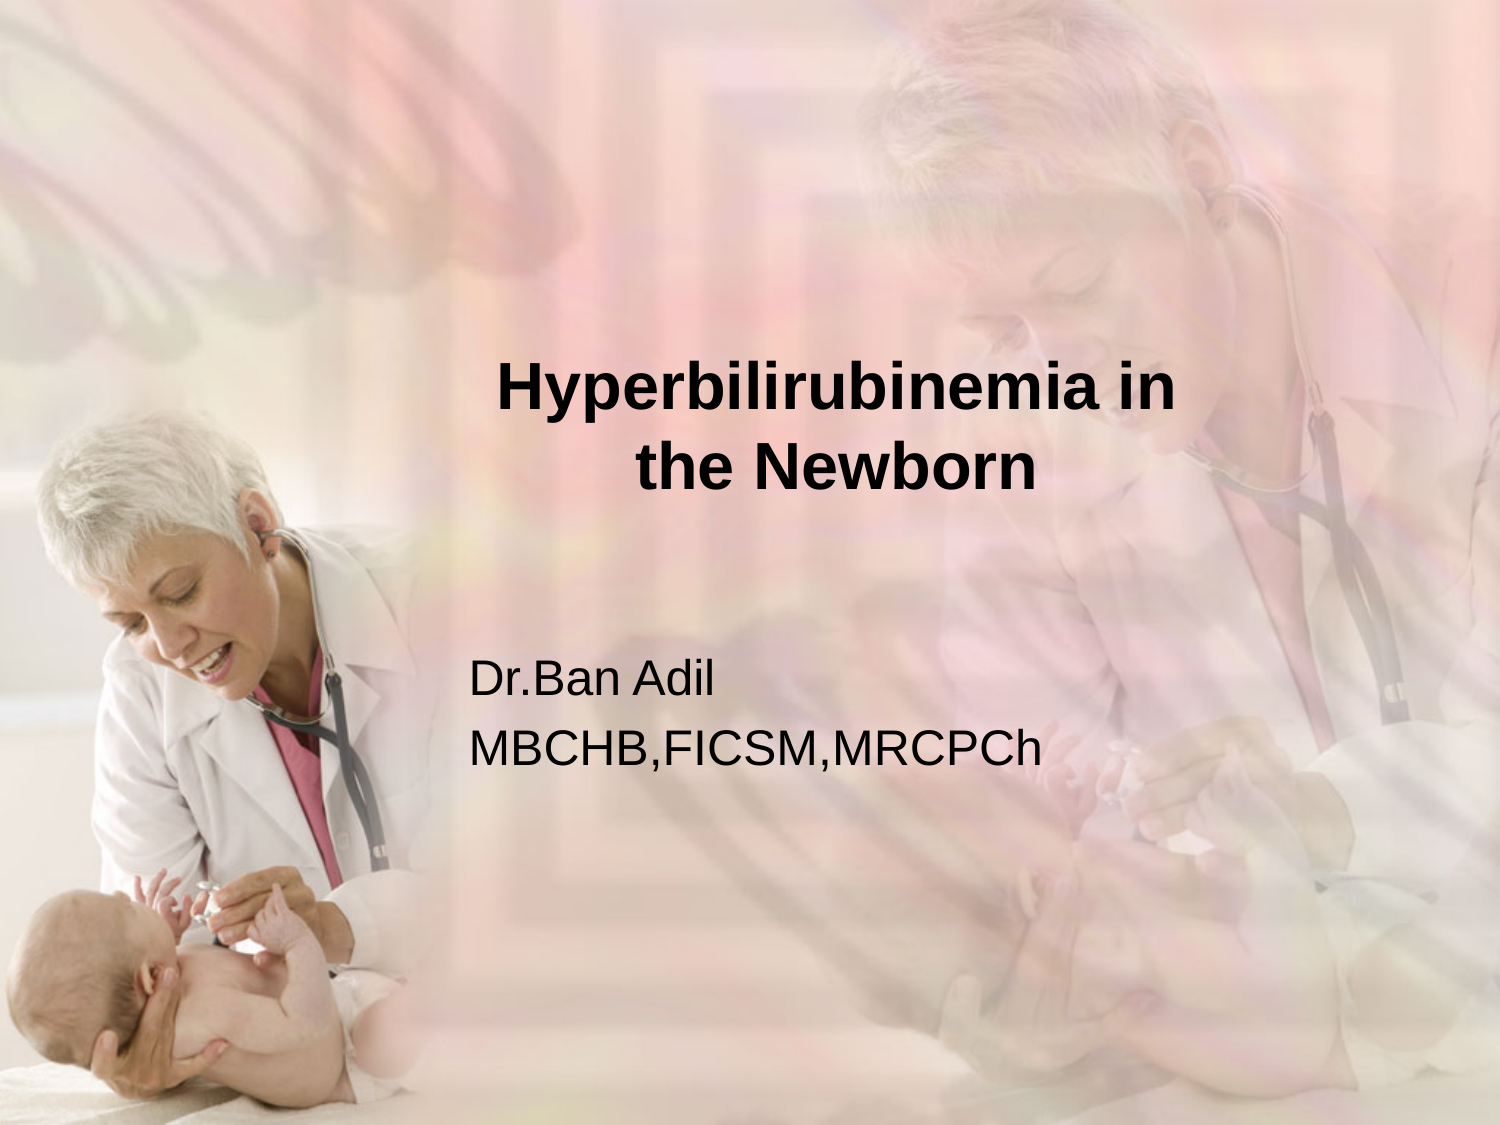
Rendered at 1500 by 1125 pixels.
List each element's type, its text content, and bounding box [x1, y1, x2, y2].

title Hyperbilirubinemia in the Newborn [443, 349, 1231, 591]
subtitle Dr.Ban Adil MBCHB,FICSM,MRCPCh [443, 637, 1119, 925]
picture [0, 0, 1500, 1125]
